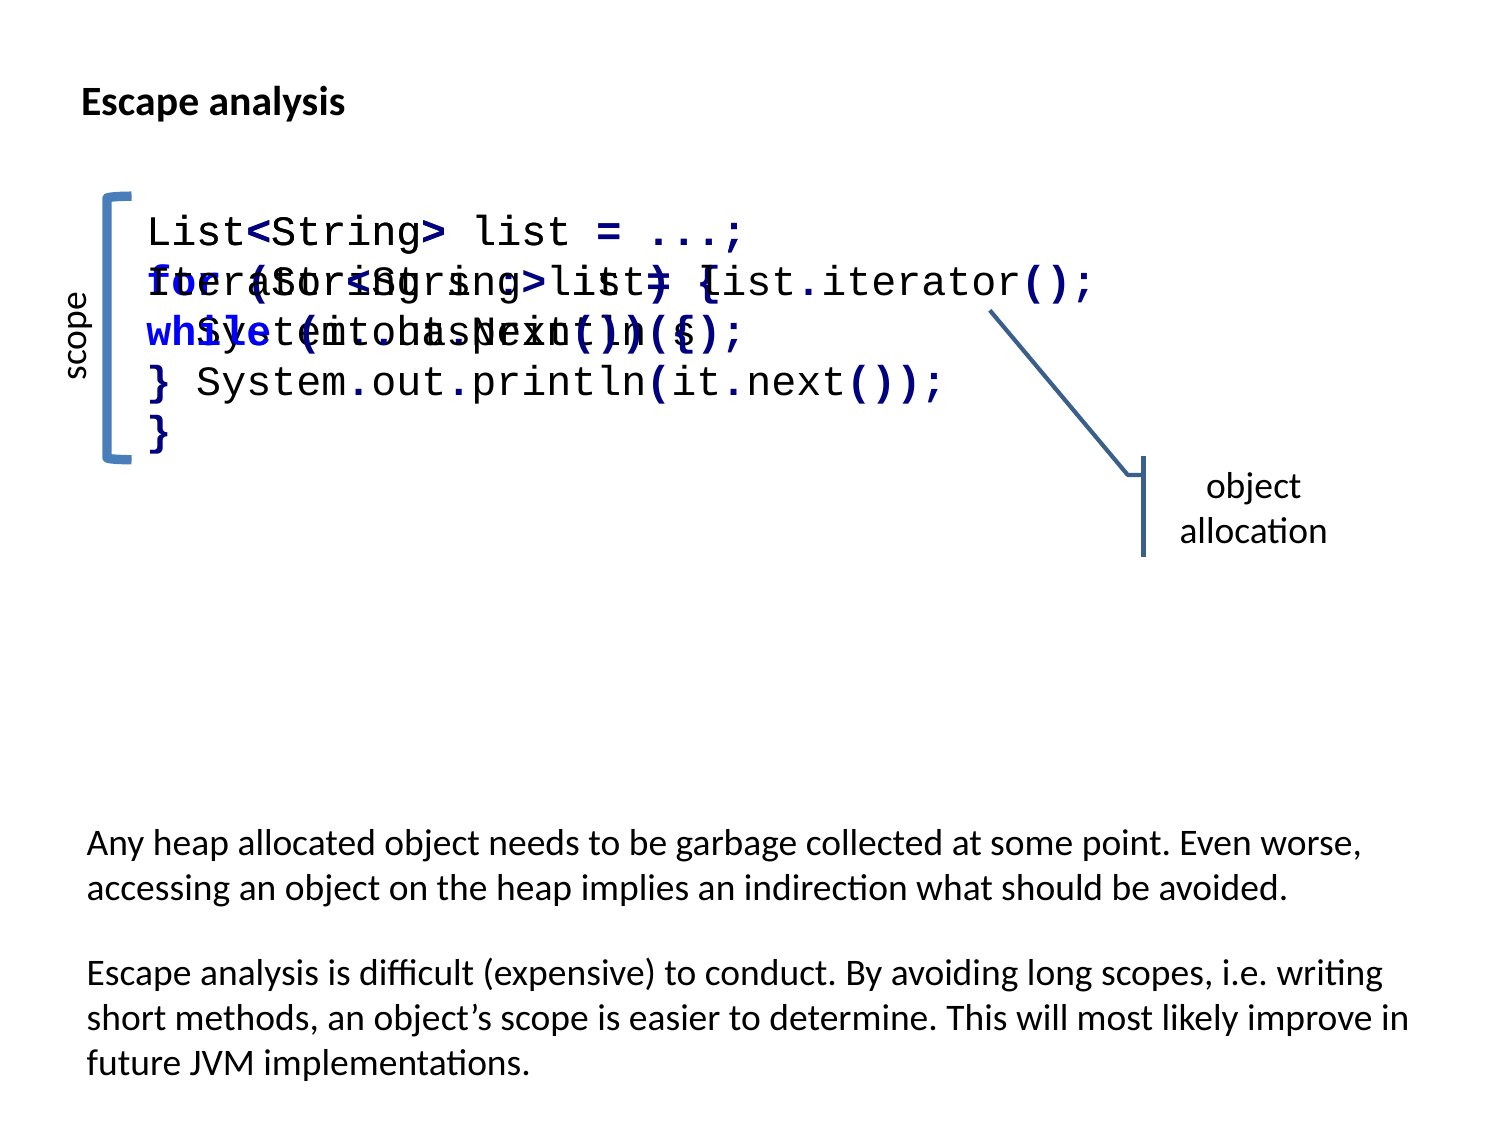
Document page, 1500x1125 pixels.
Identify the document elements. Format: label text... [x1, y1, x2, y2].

text_box object allocation [1159, 456, 1348, 557]
text_box scope [41, 276, 101, 395]
text_box Escape analysis is difficult (expensive) to conduct. By avoiding long scopes, i.e. writing short methods, an object’s scope is easier to determine. This will most likely improve in future JVM implementations. [71, 940, 1426, 1091]
text_box object allocation [988, 308, 1146, 557]
text_box [106, 195, 132, 461]
text_box Any heap allocated object needs to be garbage collected at some point. Even worse, accessing an object on the heap implies an indirection what should be avoided. [71, 810, 1378, 916]
text_box Escape analysis [66, 66, 361, 132]
text_box List<String> list = ...; Iterator<String> it = list.iterator(); while (it.hasNext()) { System.out.println(it.next()); } [131, 196, 1278, 462]
